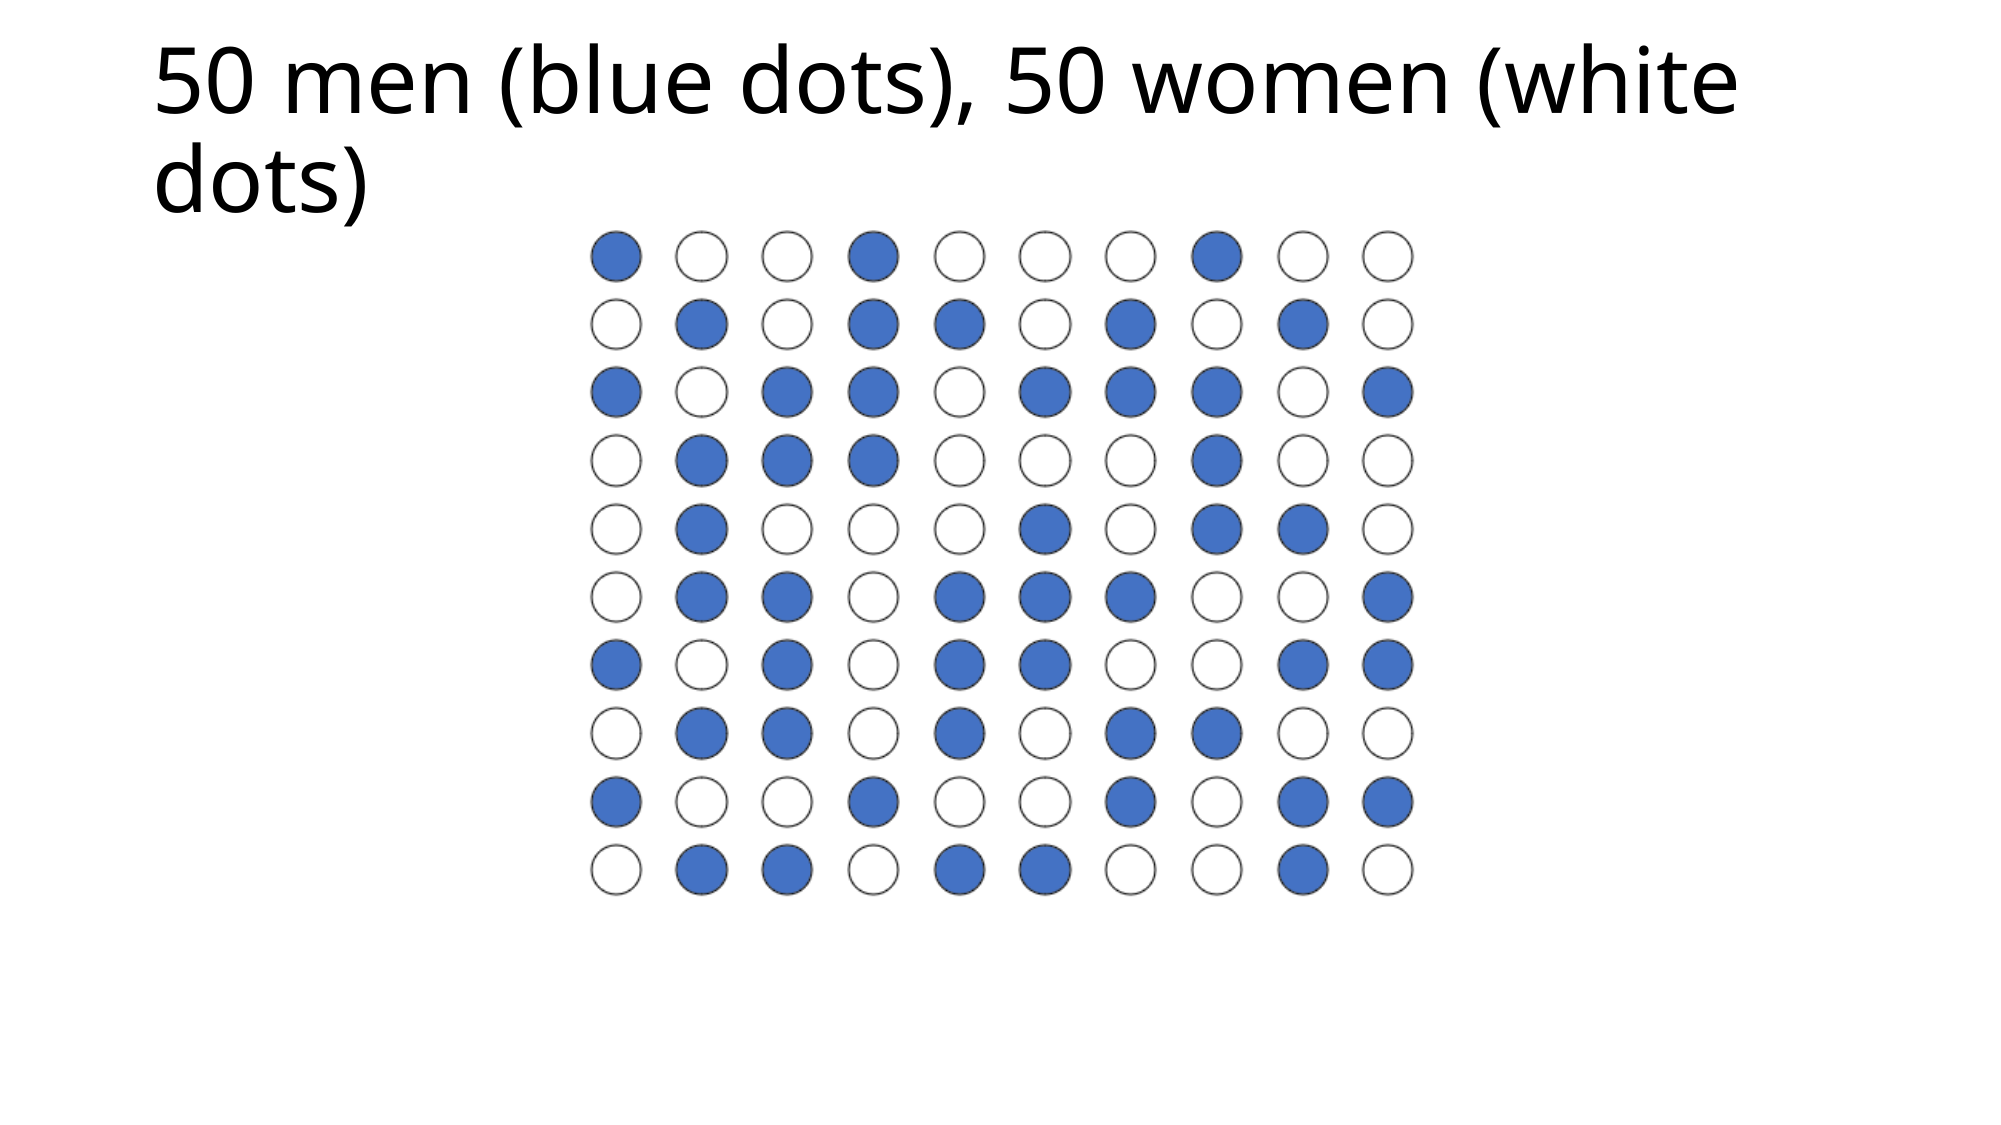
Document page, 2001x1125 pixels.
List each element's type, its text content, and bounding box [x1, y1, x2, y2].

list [558, 209, 1442, 924]
title 50 men (blue dots), 50 women (white dots) [137, 59, 1863, 207]
